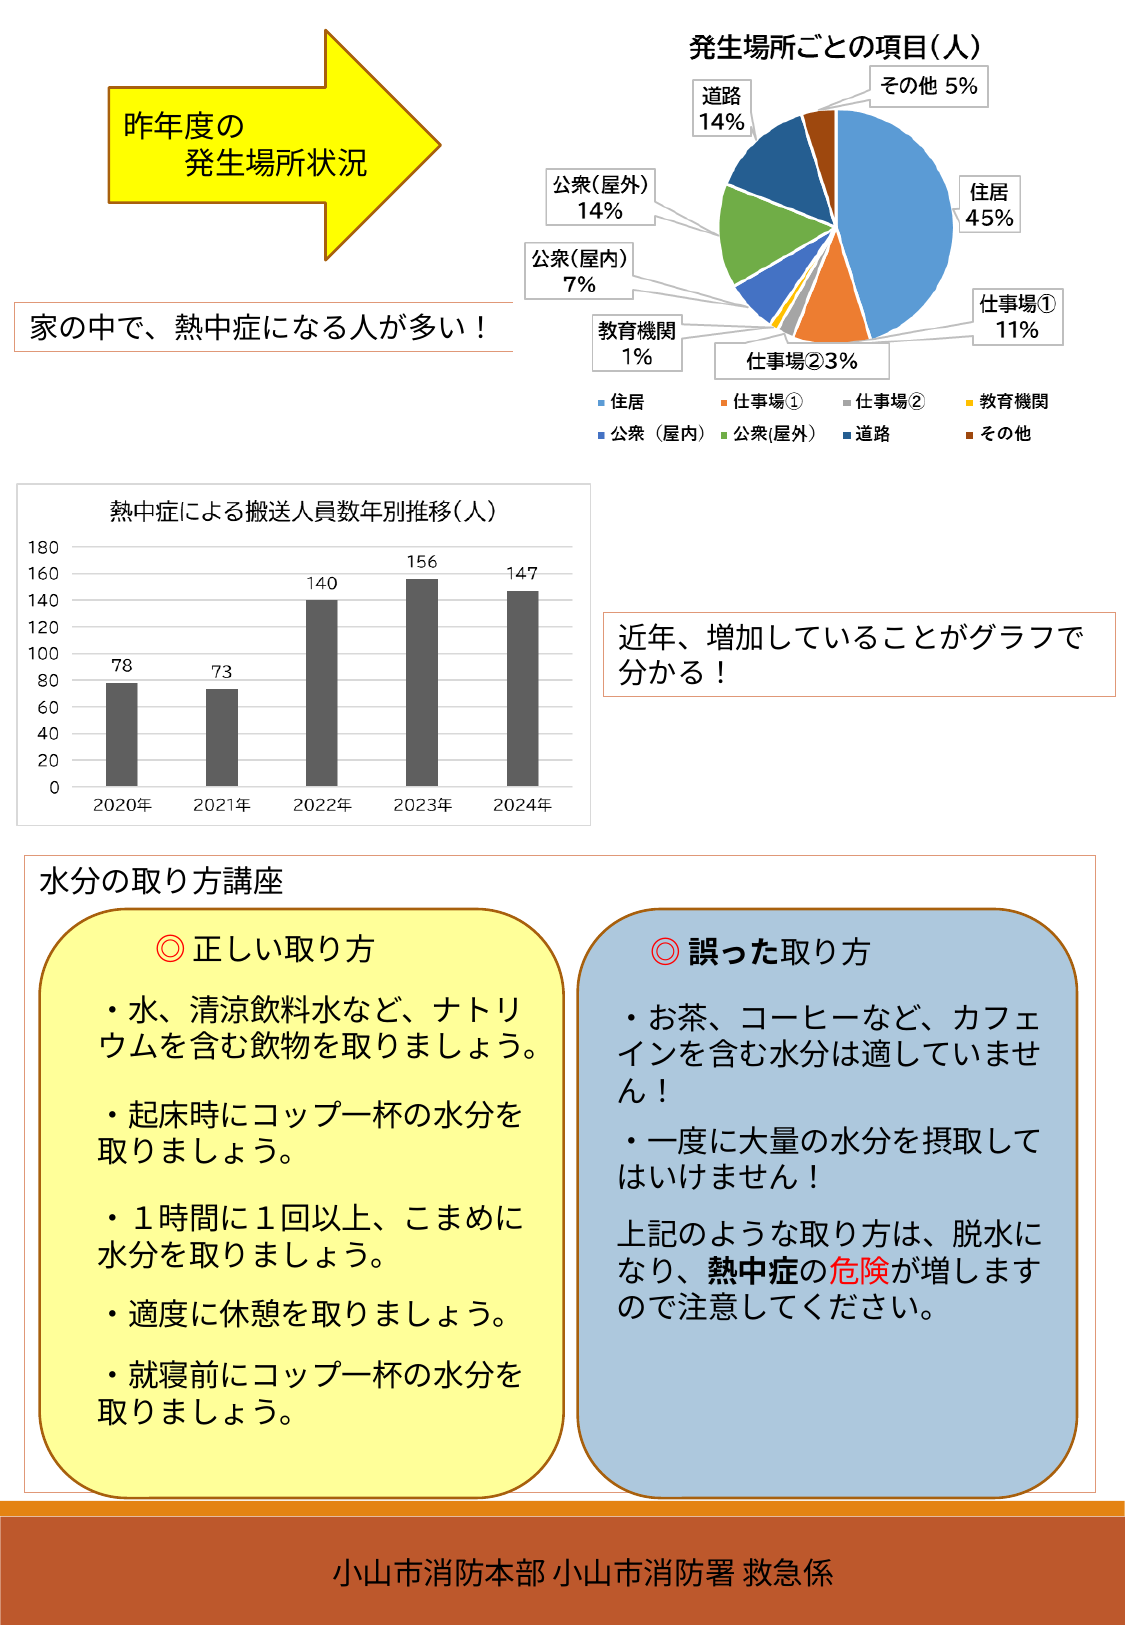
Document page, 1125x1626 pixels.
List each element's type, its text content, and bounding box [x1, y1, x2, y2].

text_box 昨年度の 発生場所状況 [108, 99, 509, 188]
picture [512, 21, 1082, 455]
text_box [576, 907, 1079, 1500]
text_box [38, 907, 565, 1500]
text_box ・１時間に１回以上、こまめに水分を取りましょう。 [83, 1191, 559, 1280]
text_box ・一度に大量の水分を摂取してはいけません！ [602, 1114, 1066, 1203]
text_box ・お茶、コーヒーなど、カフェインを含む水分は適していません！ [602, 991, 1077, 1116]
text_box ・起床時にコップ一杯の水分を取りましょう。 [83, 1088, 559, 1177]
text_box ・適度に休憩を取りましょう。 [83, 1287, 532, 1340]
text_box 上記のような取り方は、脱水になり、熱中症の危険が増しますので注意してください。 [602, 1207, 1066, 1333]
text_box 水分の取り方講座 [24, 855, 1096, 1493]
text_box ・就寝前にコップ一杯の水分を取りましょう。 [83, 1348, 559, 1437]
text_box 家の中で、熱中症になる人が多い！ [14, 302, 509, 352]
text_box 近年、増加していることがグラフで分かる！ [603, 612, 1116, 697]
text_box [107, 28, 400, 262]
text_box ◎正しい取り方 [140, 922, 463, 974]
text_box 小山市消防本部 小山市消防署 救急係 [317, 1546, 891, 1598]
picture [15, 482, 592, 826]
text_box ◎誤った取り方 [636, 925, 959, 978]
text_box ・水、清涼飲料水など、ナトリウムを含む飲物を取りましょう。 [83, 983, 559, 1072]
